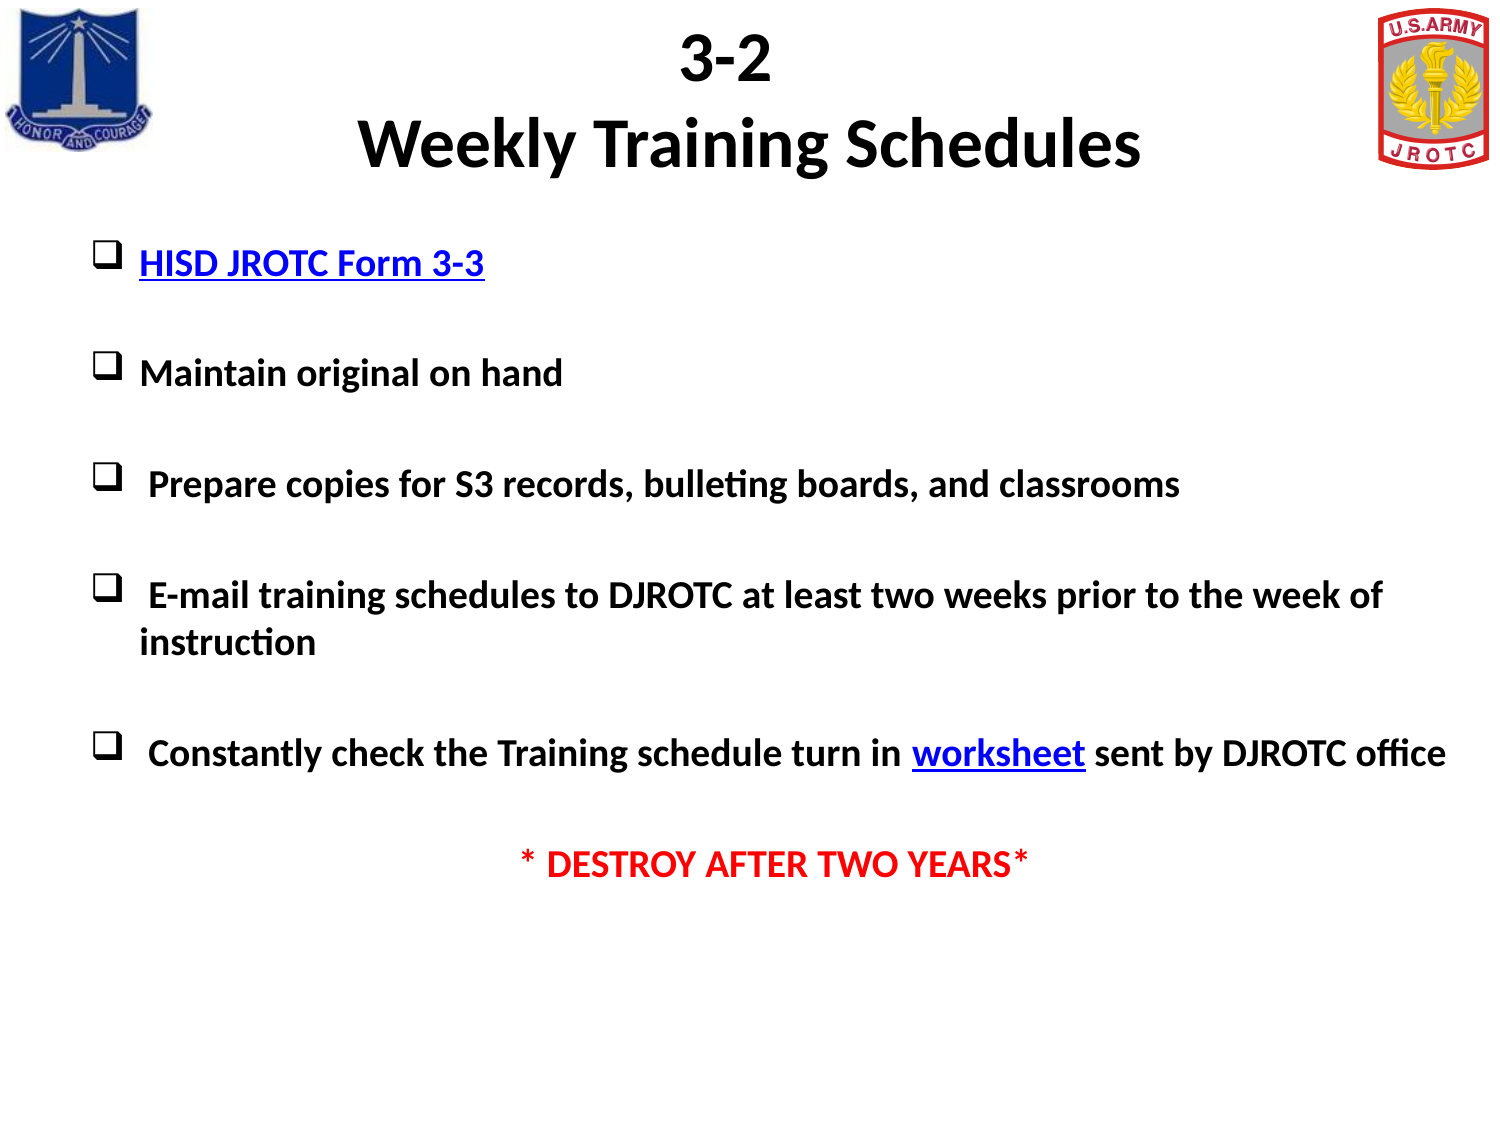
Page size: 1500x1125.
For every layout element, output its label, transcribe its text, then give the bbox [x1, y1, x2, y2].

picture [1425, 8, 1489, 170]
title 3-2 Weekly Training Schedules [75, 2, 1425, 190]
picture [5, 8, 75, 152]
list HISD JROTC Form 3-3 Maintain original on hand Prepare copies for S3 records, bulleting boards, and classrooms E-mail training schedules to DJROTC at least two weeks prior to the week of instruction Constantly check the Training schedule turn in worksheet sent by DJROTC office * DESTROY AFTER TWO YEARS* [75, 229, 1466, 947]
